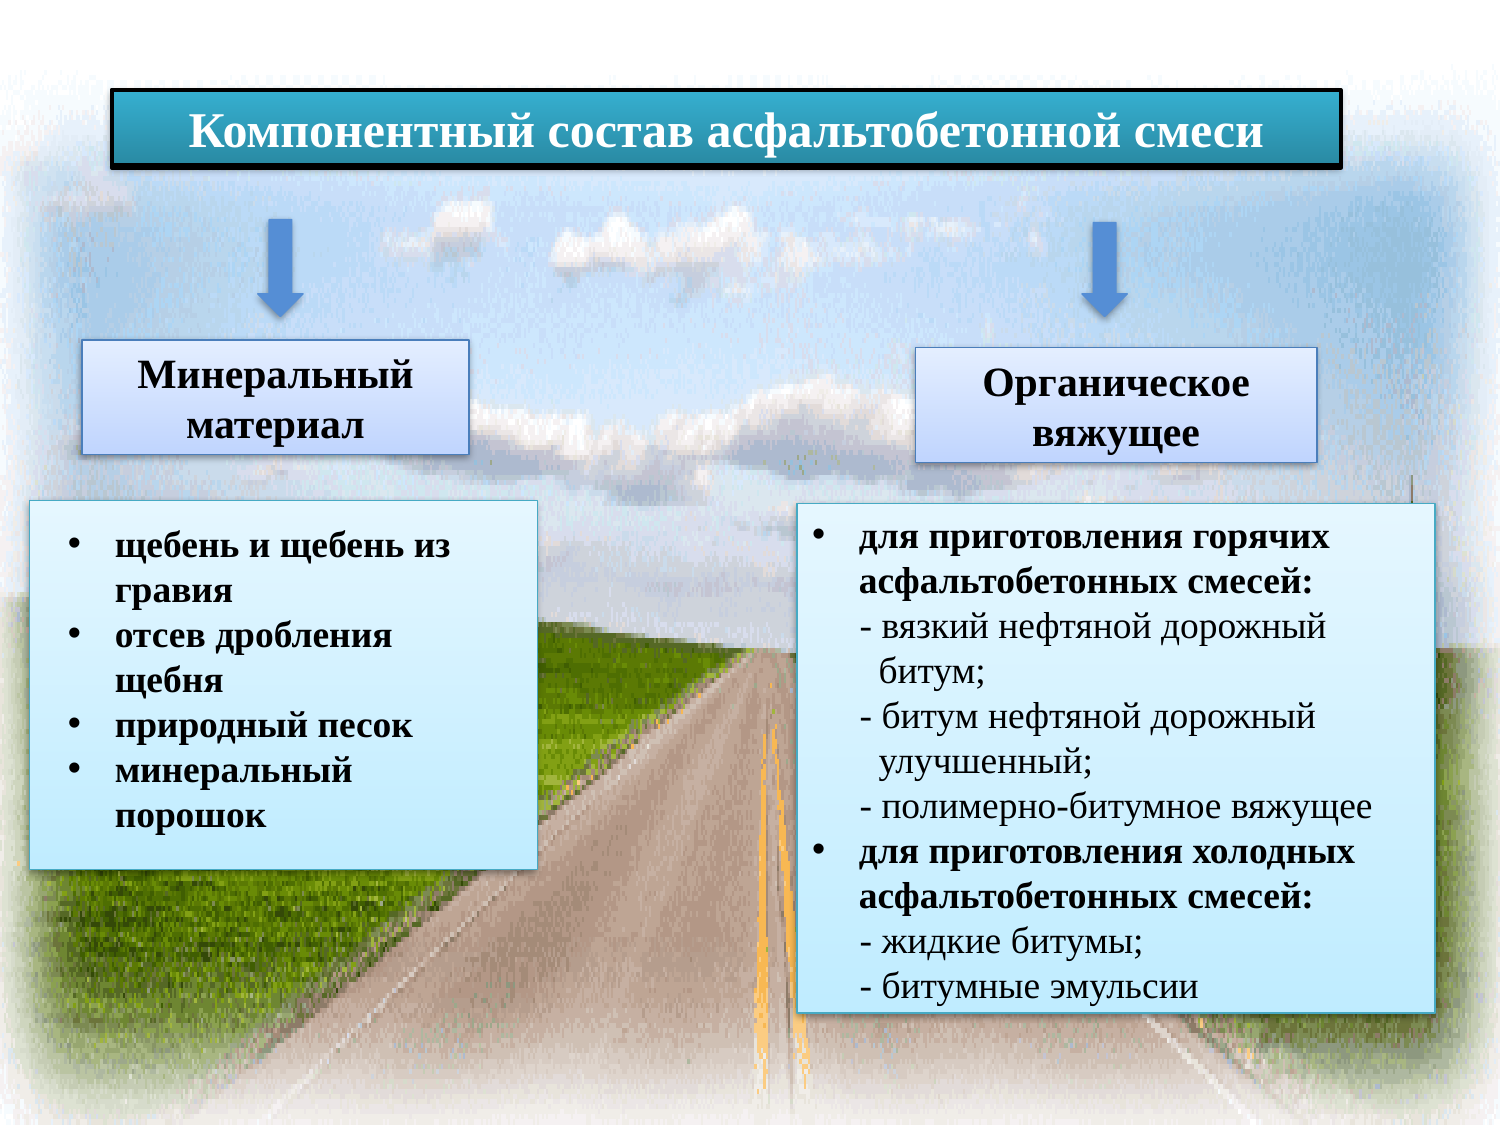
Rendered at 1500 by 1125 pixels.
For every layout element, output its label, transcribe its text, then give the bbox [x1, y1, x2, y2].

text_box для приготовления горячих асфальтобетонных смесей: - вязкий нефтяной дорожный битум; - битум нефтяной дорожный улучшенный; - полимерно-битумное вяжущее для приготовления холодных асфальтобетонных смесей: - жидкие битумы; - битумные эмульсии [796, 503, 1436, 1014]
text_box Органическое вяжущее [915, 347, 1318, 463]
text_box Минеральный материал [81, 339, 470, 455]
text_box [1081, 221, 1128, 317]
text_box [257, 218, 304, 317]
picture [0, 0, 1500, 1125]
text_box Компонентный состав асфальтобетонной смеси [111, 89, 1341, 165]
text_box щебень и щебень из гравия отсев дробления щебня природный песок минеральный порошок [53, 512, 514, 843]
text_box [29, 500, 538, 870]
